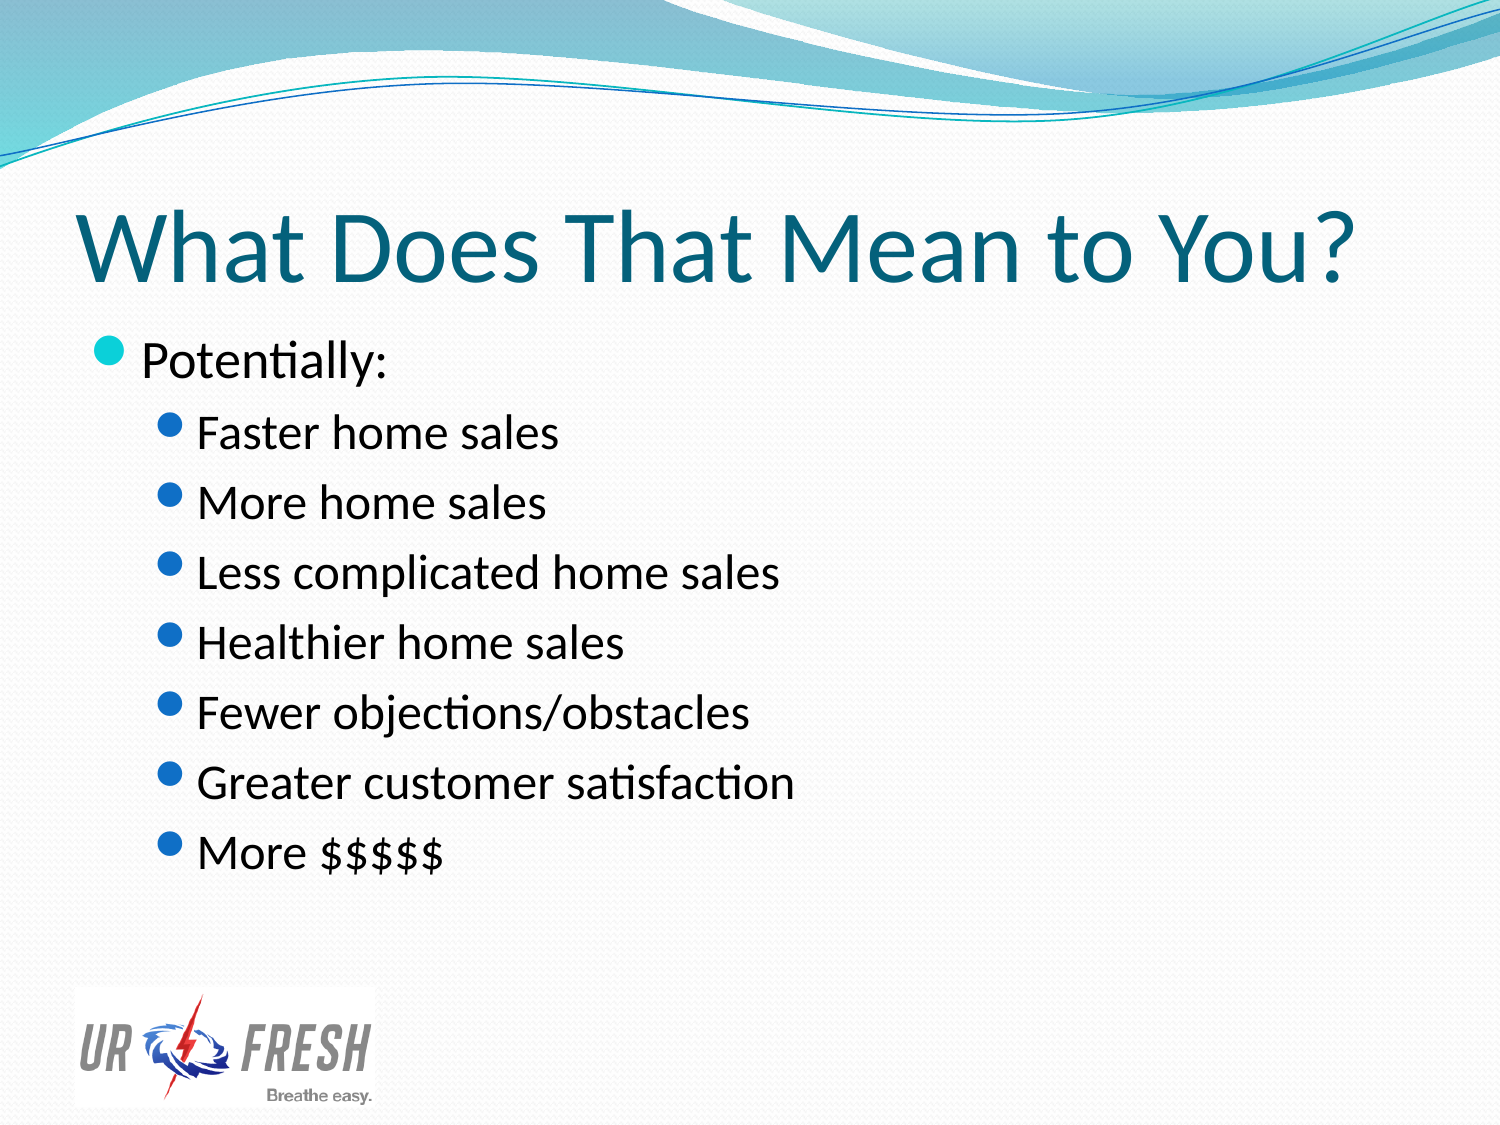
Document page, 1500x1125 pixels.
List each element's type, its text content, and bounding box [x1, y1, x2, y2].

title What Does That Mean to You? [75, 115, 1425, 303]
picture [75, 1038, 375, 1107]
list Potentially: Faster home sales More home sales Less complicated home sales Healthier home sales Fewer objections/obstacles Greater customer satisfaction More $$$$$ [75, 317, 1425, 1038]
